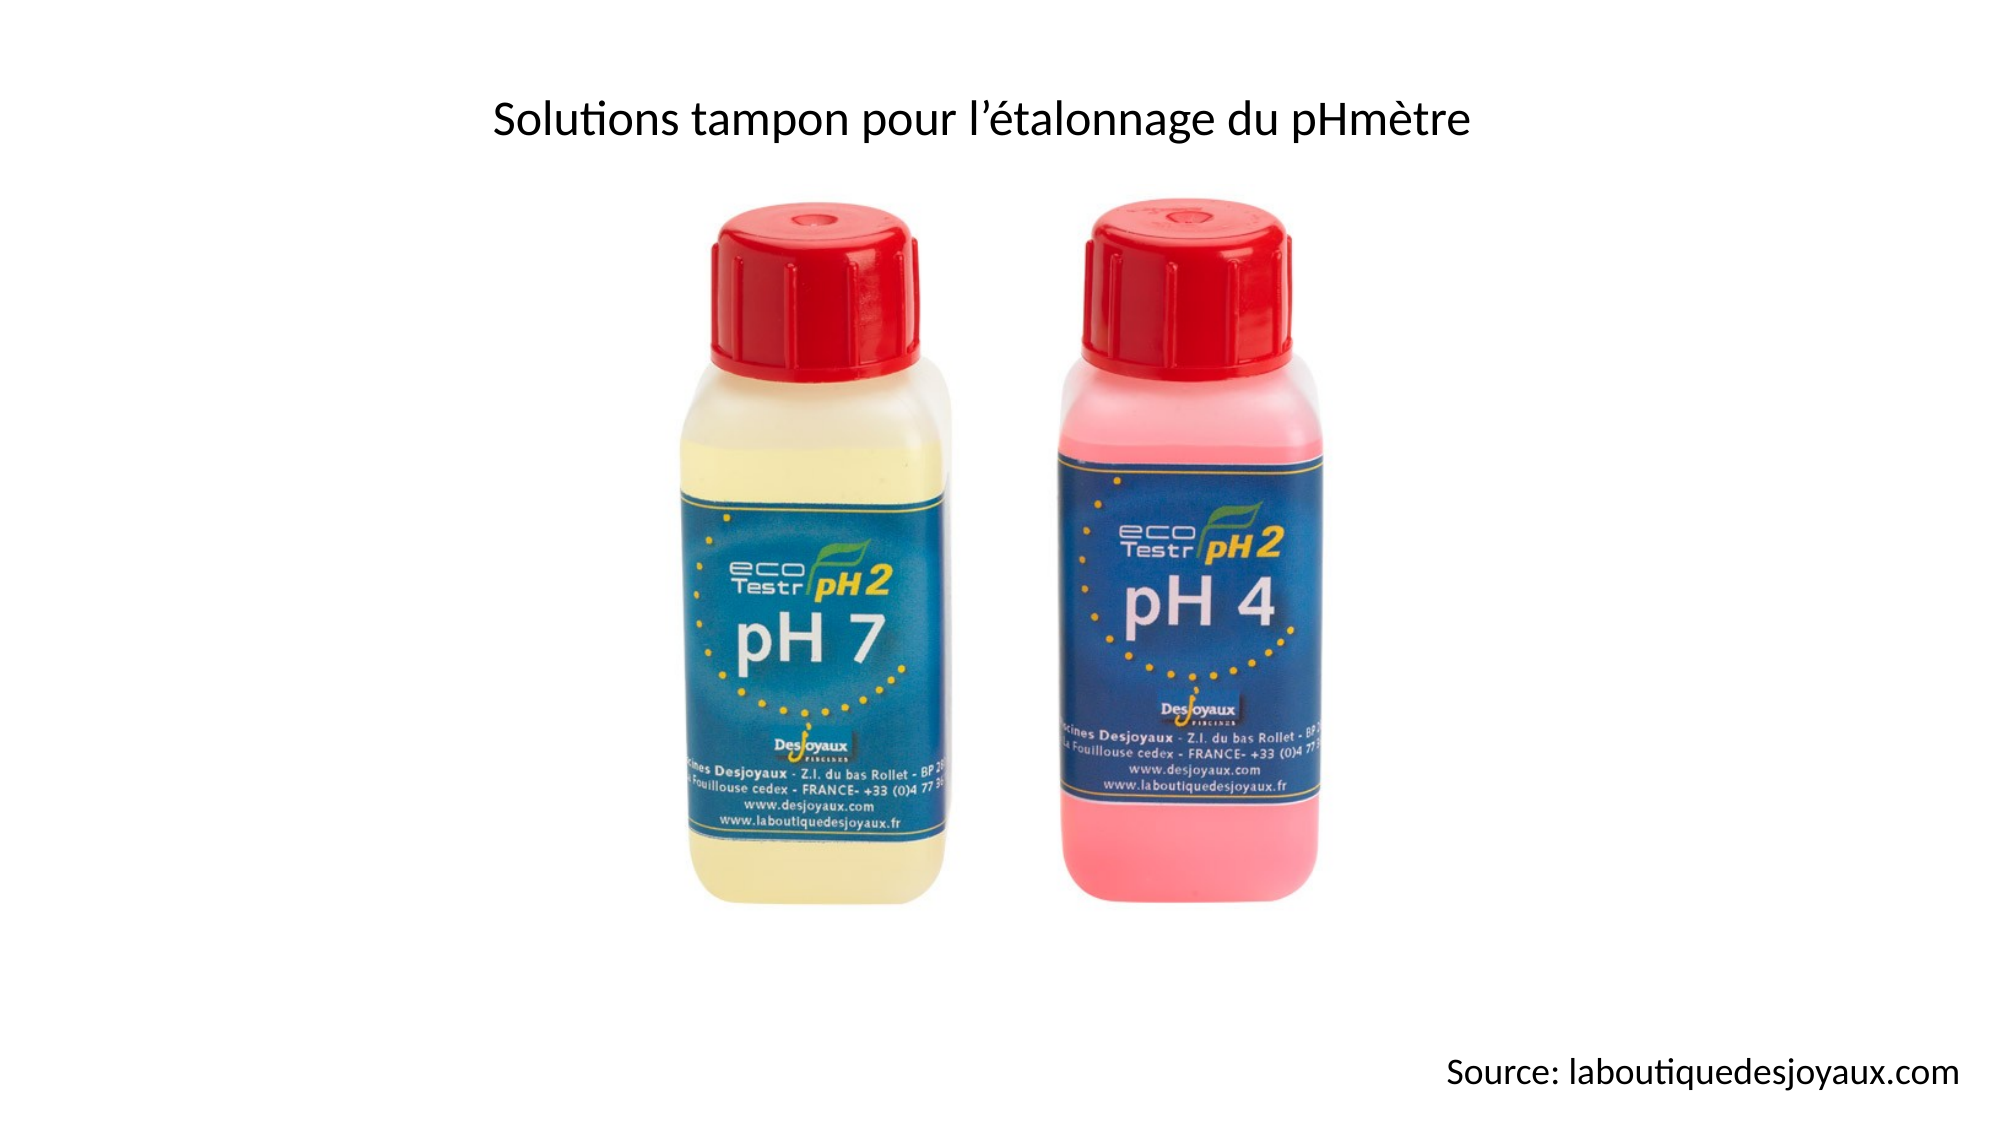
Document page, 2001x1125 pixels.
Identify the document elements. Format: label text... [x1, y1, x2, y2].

picture [626, 184, 1362, 920]
text_box Source: laboutiquedesjoyaux.com [1431, 1039, 2000, 1100]
text_box Solutions tampon pour l’étalonnage du pHmètre [478, 77, 1749, 153]
